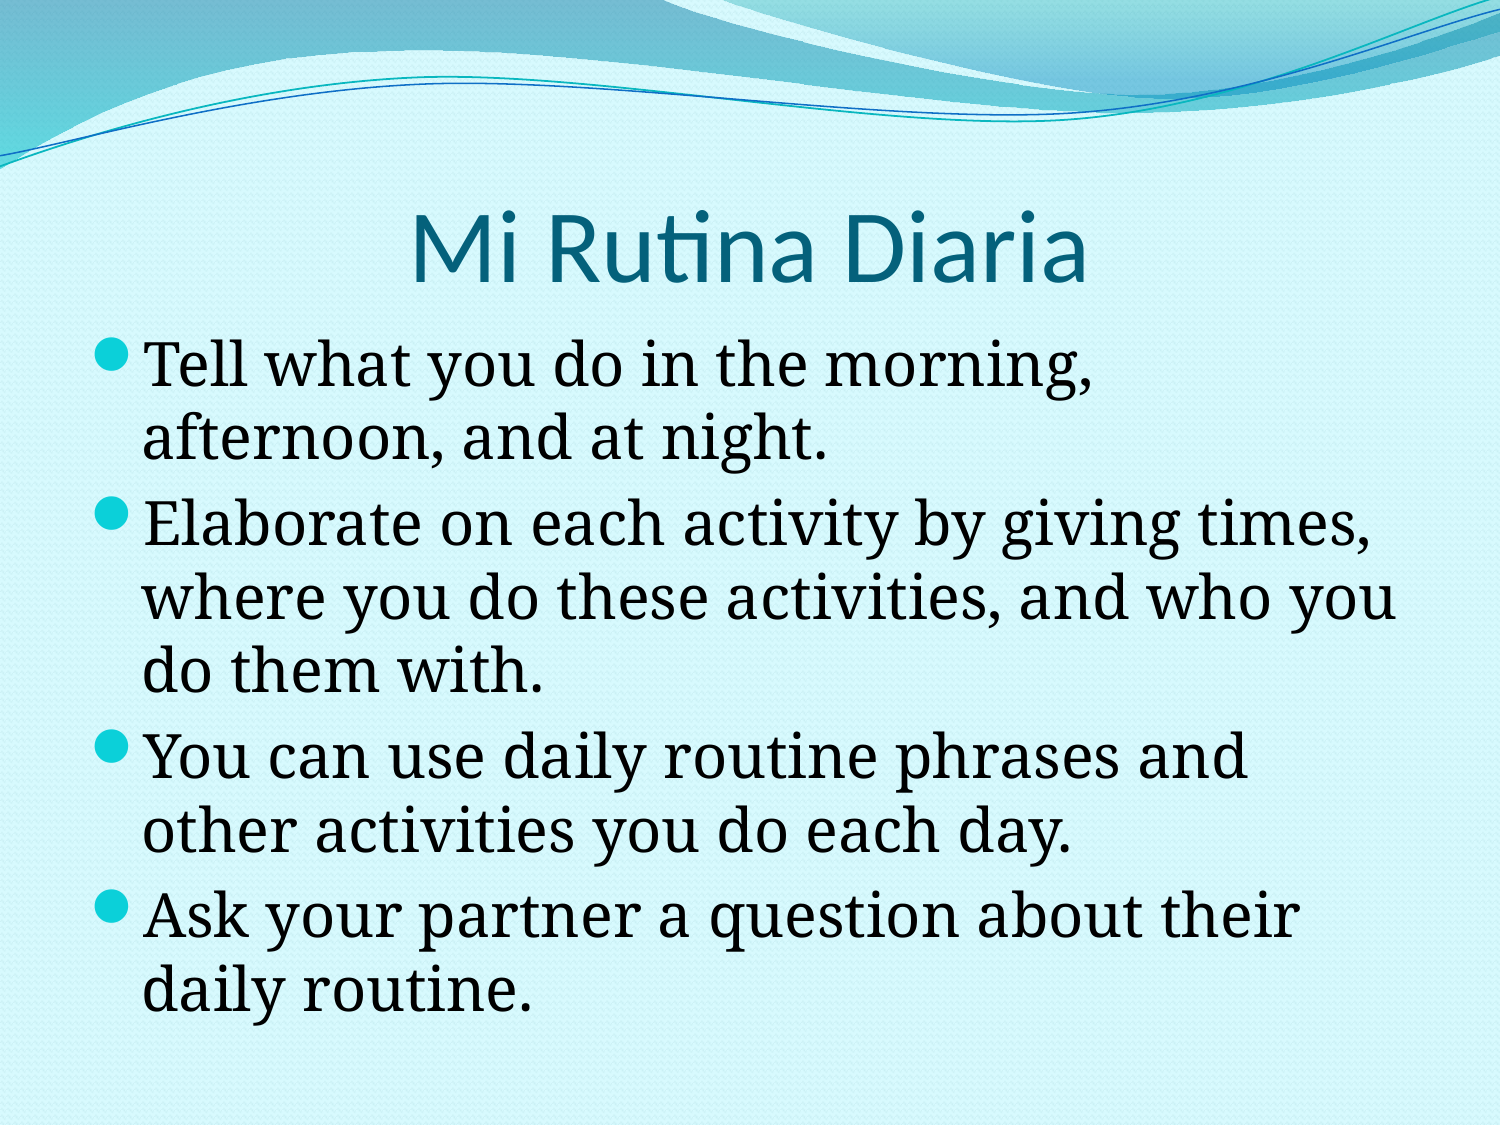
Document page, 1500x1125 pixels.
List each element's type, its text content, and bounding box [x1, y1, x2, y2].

title Mi Rutina Diaria [75, 115, 1425, 303]
list Tell what you do in the morning, afternoon, and at night. Elaborate on each activity by giving times, where you do these activities, and who you do them with. You can use daily routine phrases and other activities you do each day. Ask your partner a question about their daily routine. [75, 317, 1425, 1038]
